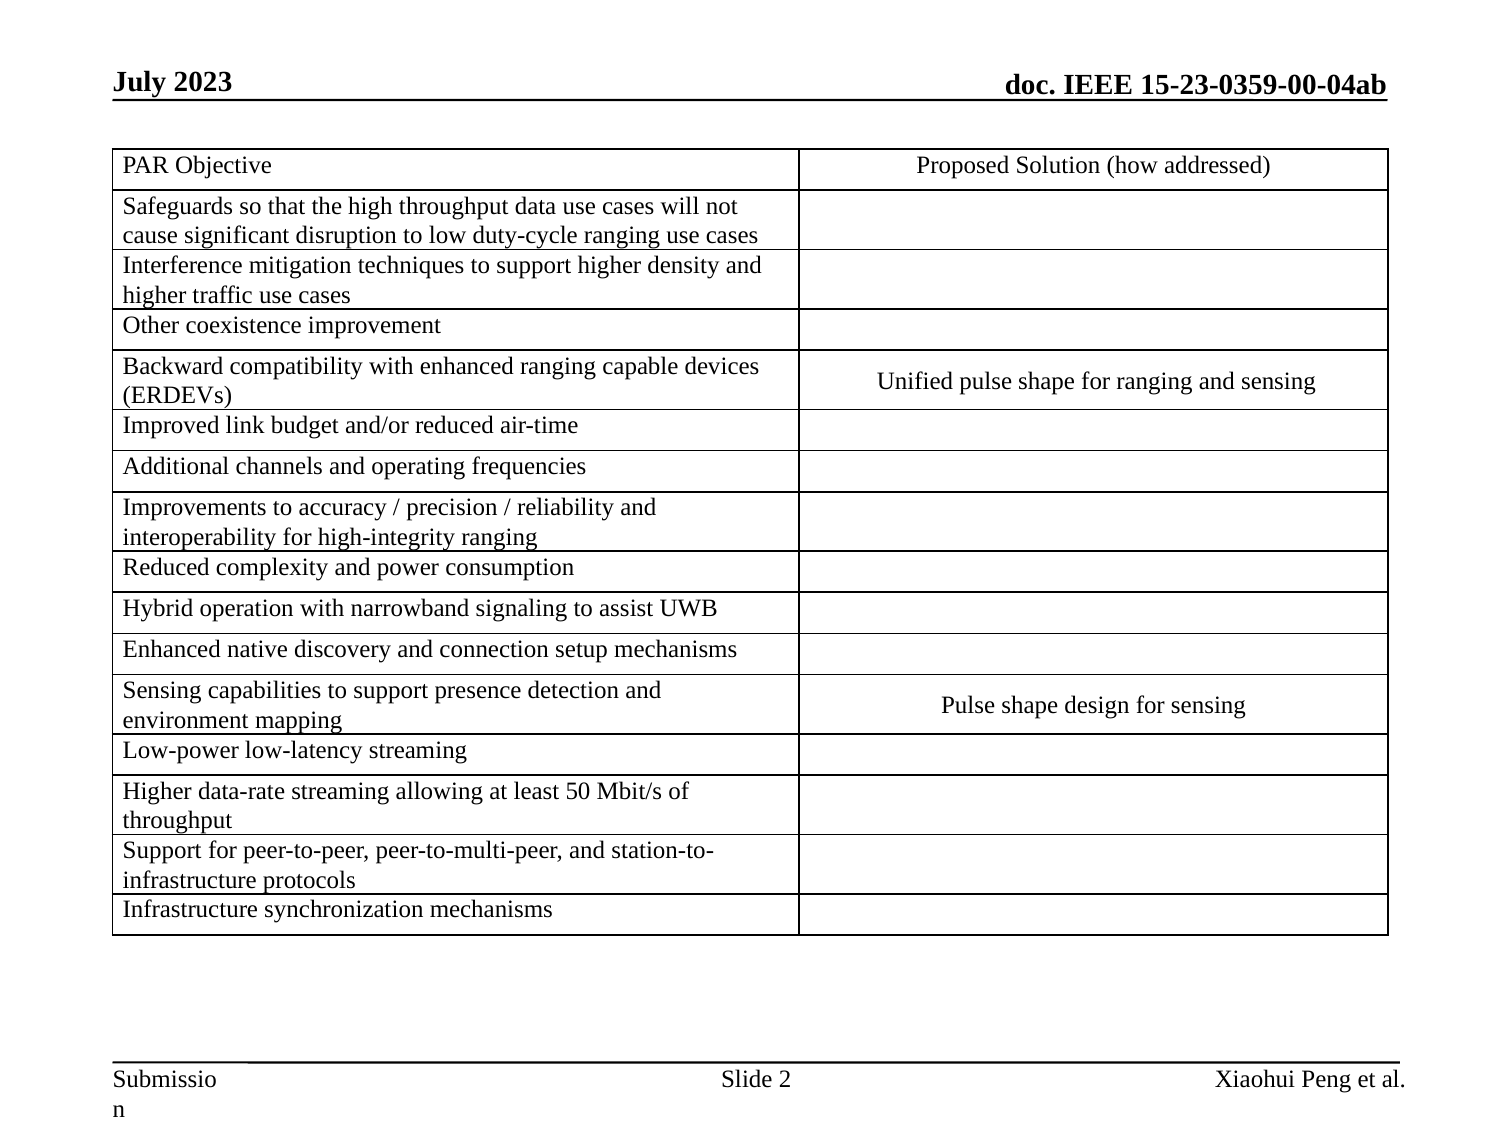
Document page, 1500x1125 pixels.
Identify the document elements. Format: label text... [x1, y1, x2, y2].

table_cell [800, 493, 1387, 550]
table_cell Higher data-rate streaming allowing at least 50 Mbit/s of throughput [113, 776, 798, 834]
table_cell [800, 451, 1387, 491]
table_cell Unified pulse shape for ranging and sensing [800, 351, 1387, 409]
footer Xiaohui Peng et al. [820, 1062, 1413, 1093]
table_cell [800, 410, 1387, 450]
table_cell Improved link budget and/or reduced air-time [113, 410, 798, 450]
table_cell Additional channels and operating frequencies [113, 451, 798, 491]
table_cell [800, 593, 1387, 633]
table_cell Enhanced native discovery and connection setup mechanisms [113, 634, 798, 674]
table_cell [800, 310, 1387, 349]
table_header PAR Objective [113, 150, 798, 189]
table_cell Safeguards so that the high throughput data use cases will not cause significant disruption to low duty-cycle ranging use cases [113, 191, 798, 249]
table_cell [800, 552, 1387, 591]
table_cell [800, 835, 1387, 893]
table_cell Low-power low-latency streaming [113, 735, 798, 774]
table_cell Reduced complexity and power consumption [113, 552, 798, 591]
table_cell [800, 191, 1387, 249]
table_cell Infrastructure synchronization mechanisms [113, 895, 798, 934]
table_cell Pulse shape design for sensing [800, 675, 1387, 733]
table_header Proposed Solution (how addressed) [800, 150, 1387, 189]
table_cell Support for peer-to-peer, peer-to-multi-peer, and station-to-infrastructure protocols [113, 835, 798, 893]
table_cell [800, 776, 1387, 834]
table_cell Other coexistence improvement [113, 310, 798, 349]
table_cell [800, 634, 1387, 674]
table_cell Interference mitigation techniques to support higher density and higher traffic use cases [113, 250, 798, 308]
table_cell Sensing capabilities to support presence detection and environment mapping [113, 675, 798, 733]
table_cell Backward compatibility with enhanced ranging capable devices (ERDEVs) [113, 351, 798, 409]
table_cell [800, 735, 1387, 774]
table_cell [800, 250, 1387, 308]
table_cell [800, 895, 1387, 934]
table_cell Improvements to accuracy / precision / reliability and interoperability for high-integrity ranging [113, 493, 798, 550]
table_cell Hybrid operation with narrowband signaling to assist UWB [113, 593, 798, 633]
slide_number Slide 2 [720, 1062, 792, 1093]
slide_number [112, 62, 375, 98]
